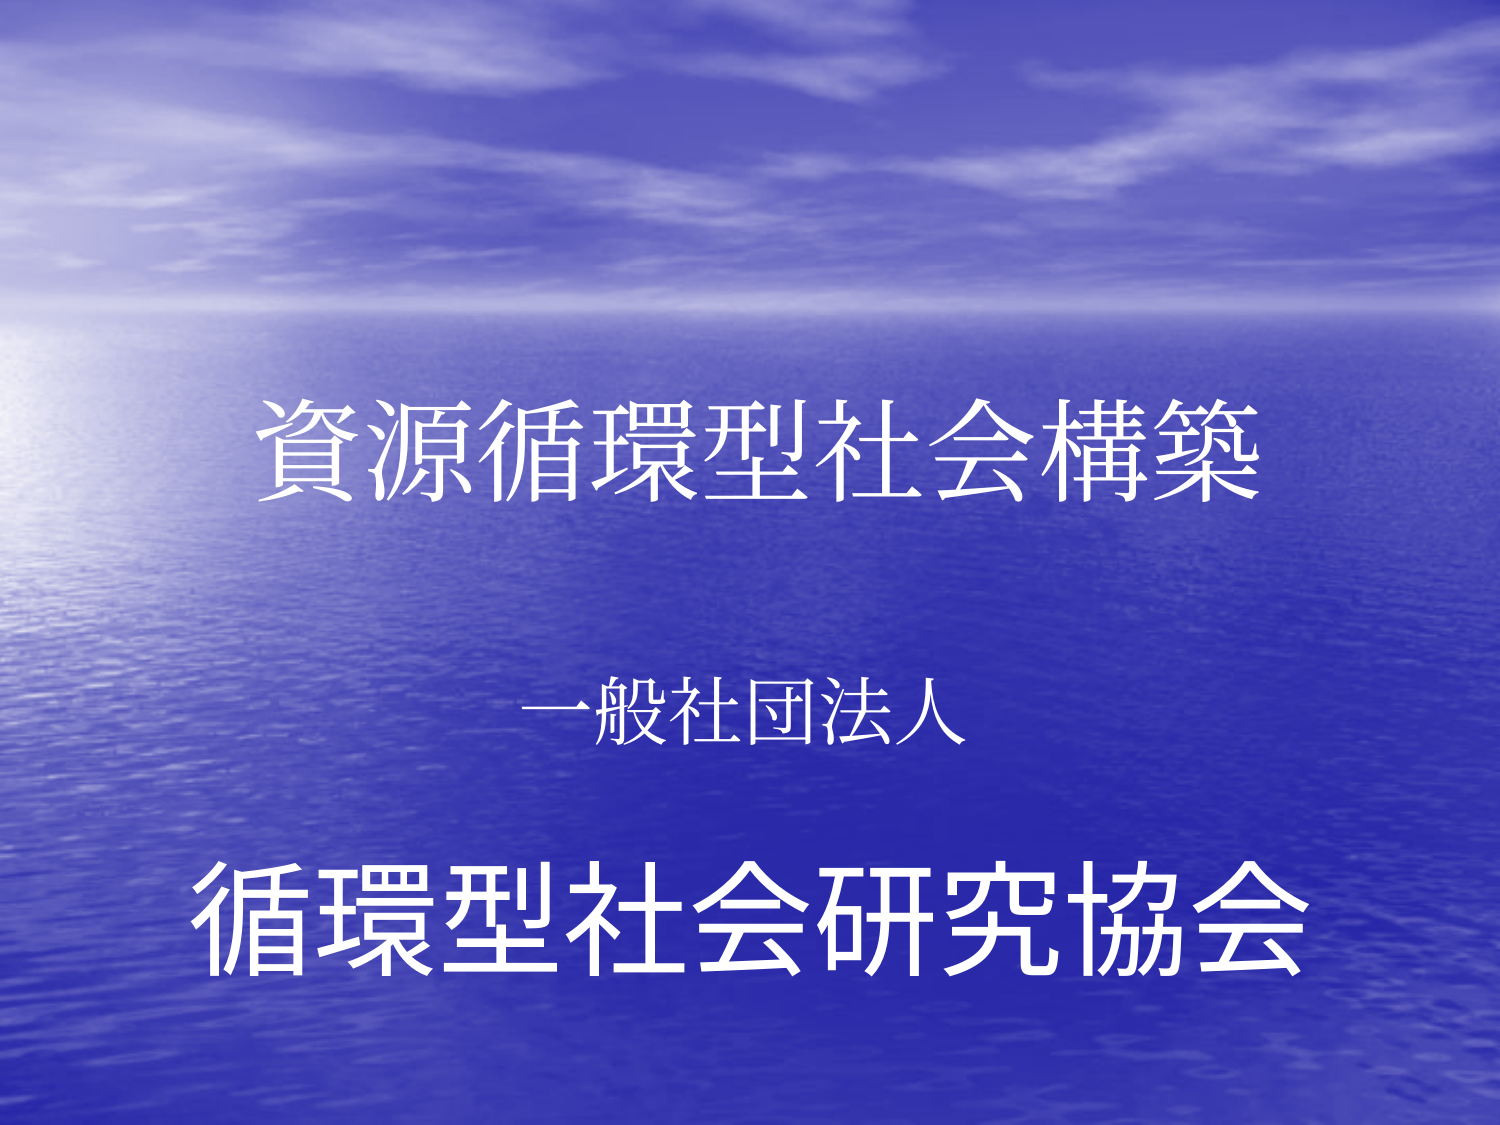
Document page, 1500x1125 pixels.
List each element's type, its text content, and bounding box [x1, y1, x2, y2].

text_box 循環型社会研究協会 [135, 834, 1367, 999]
text_box 一般社団法人 [419, 656, 1069, 762]
text_box 資源循環型社会構築 [159, 373, 1355, 524]
